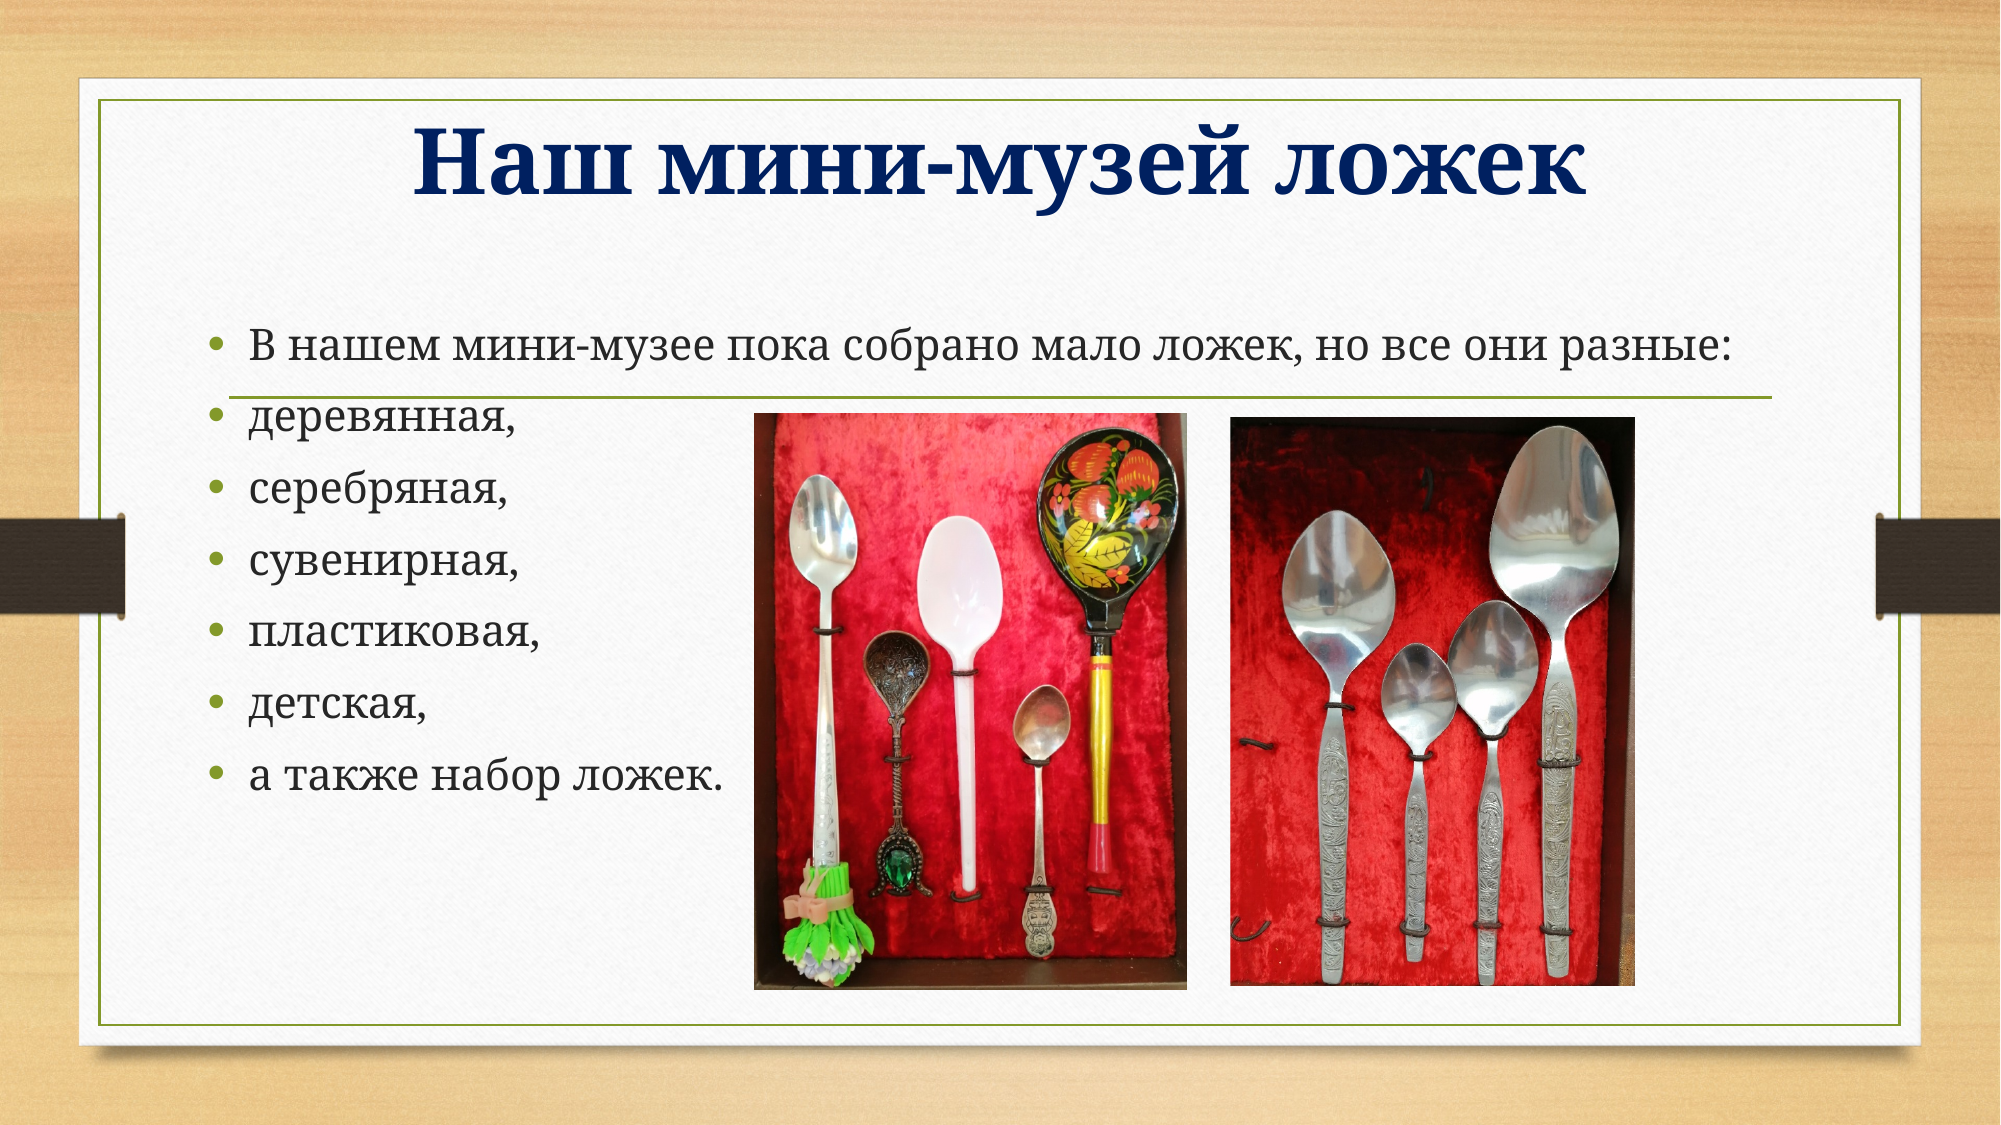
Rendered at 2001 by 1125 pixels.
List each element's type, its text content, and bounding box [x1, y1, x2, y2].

list В нашем мини-музее пока собрано мало ложек, но все они разные: деревянная, серебряная, сувенирная, пластиковая, детская, а также набор ложек. [192, 309, 1768, 854]
picture [0, 0, 2001, 1125]
title Наш мини-музей ложек [212, 50, 1788, 265]
